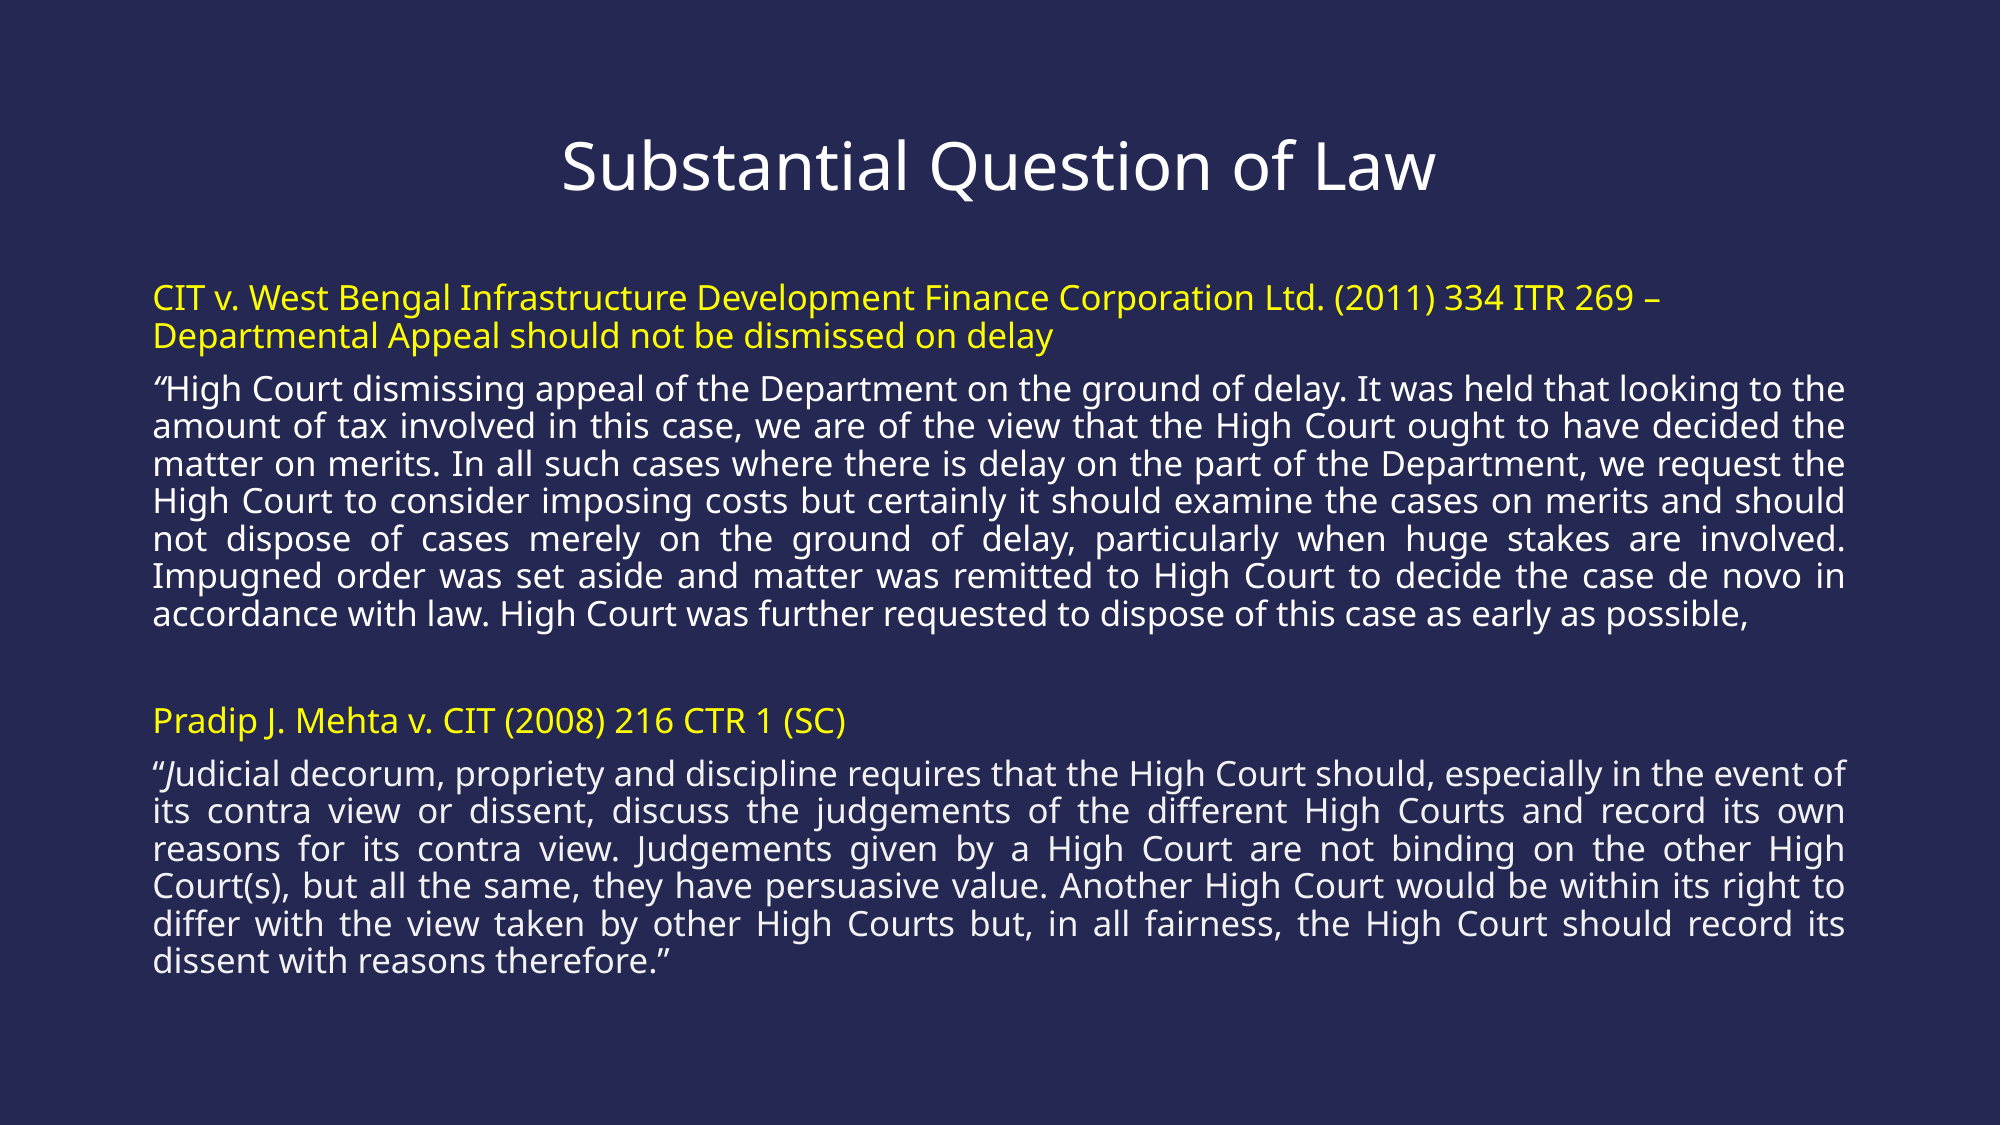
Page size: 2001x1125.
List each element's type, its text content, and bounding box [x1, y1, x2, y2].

title Substantial Question of Law [137, 59, 1863, 227]
list CIT v. West Bengal Infrastructure Development Finance Corporation Ltd. (2011) 334 ITR 269 – Departmental Appeal should not be dismissed on delay “High Court dismissing appeal of the Department on the ground of delay. It was held that looking to the amount of tax involved in this case, we are of the view that the High Court ought to have decided the matter on merits. In all such cases where there is delay on the part of the Department, we request the High Court to consider imposing costs but certainly it should examine the cases on merits and should not dispose of cases merely on the ground of delay, particularly when huge stakes are involved. Impugned order was set aside and matter was remitted to High Court to decide the case de novo in accordance with law. High Court was further requested to dispose of this case as early as possible, Pradip J. Mehta v. CIT (2008) 216 CTR 1 (SC) “Judicial decorum, propriety and discipline requires that the High Court should, especially in the event of its contra view or dissent, discuss the judgements of the different High Courts and record its own reasons for its contra view. Judgements given by a High Court are not binding on the other High Court(s), but all the same, they have persuasive value. Another High Court would be within its right to differ with the view taken by other High Courts but, in all fairness, the High Court should record its dissent with reasons therefore.” [137, 227, 1863, 1014]
